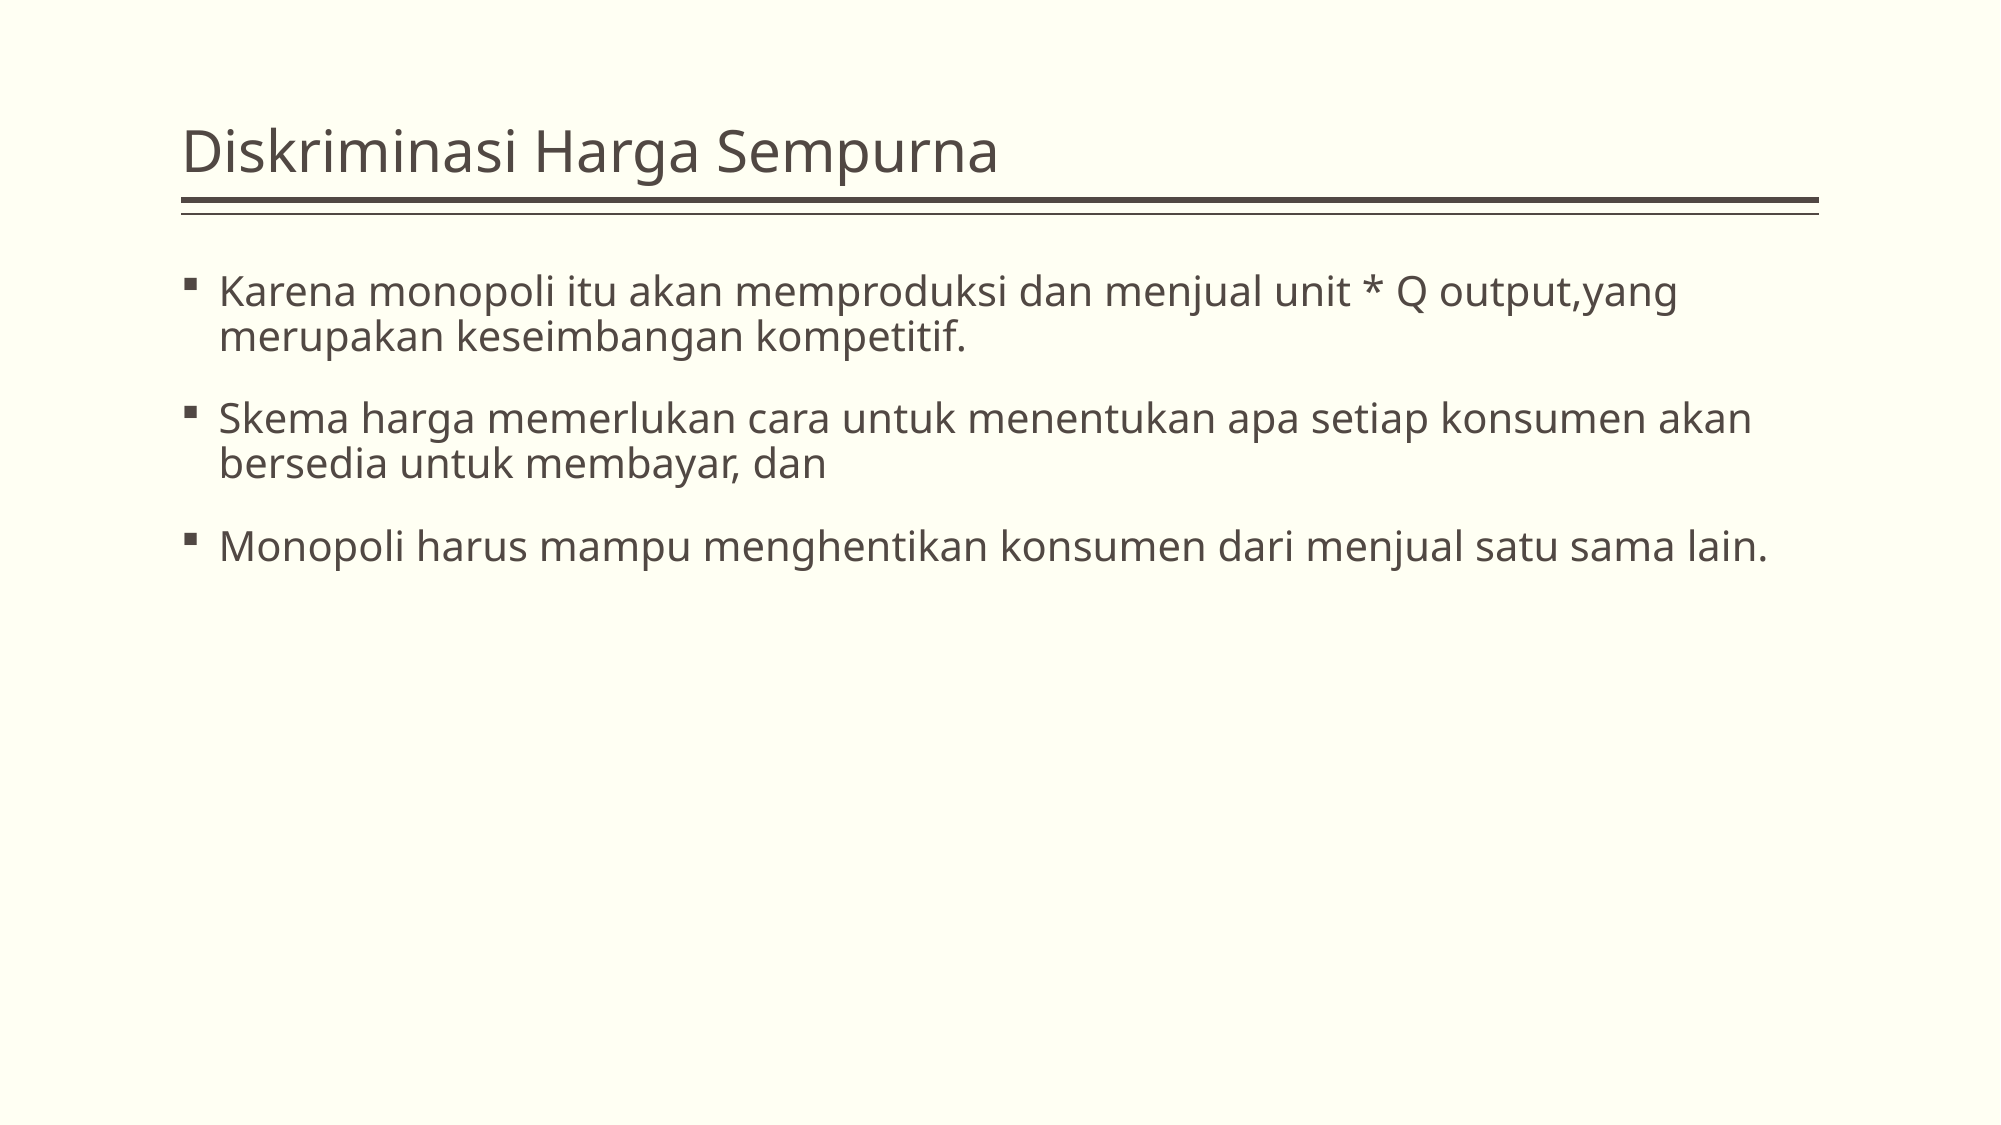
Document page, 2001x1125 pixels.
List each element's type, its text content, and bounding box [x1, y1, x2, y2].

title Diskriminasi Harga Sempurna [181, 12, 1819, 193]
list Karena monopoli itu akan memproduksi dan menjual unit * Q output,yang merupakan keseimbangan kompetitif. Skema harga memerlukan cara untuk menentukan apa setiap konsumen akan bersedia untuk membayar, dan Monopoli harus mampu menghentikan konsumen dari menjual satu sama lain. [181, 262, 1819, 1013]
